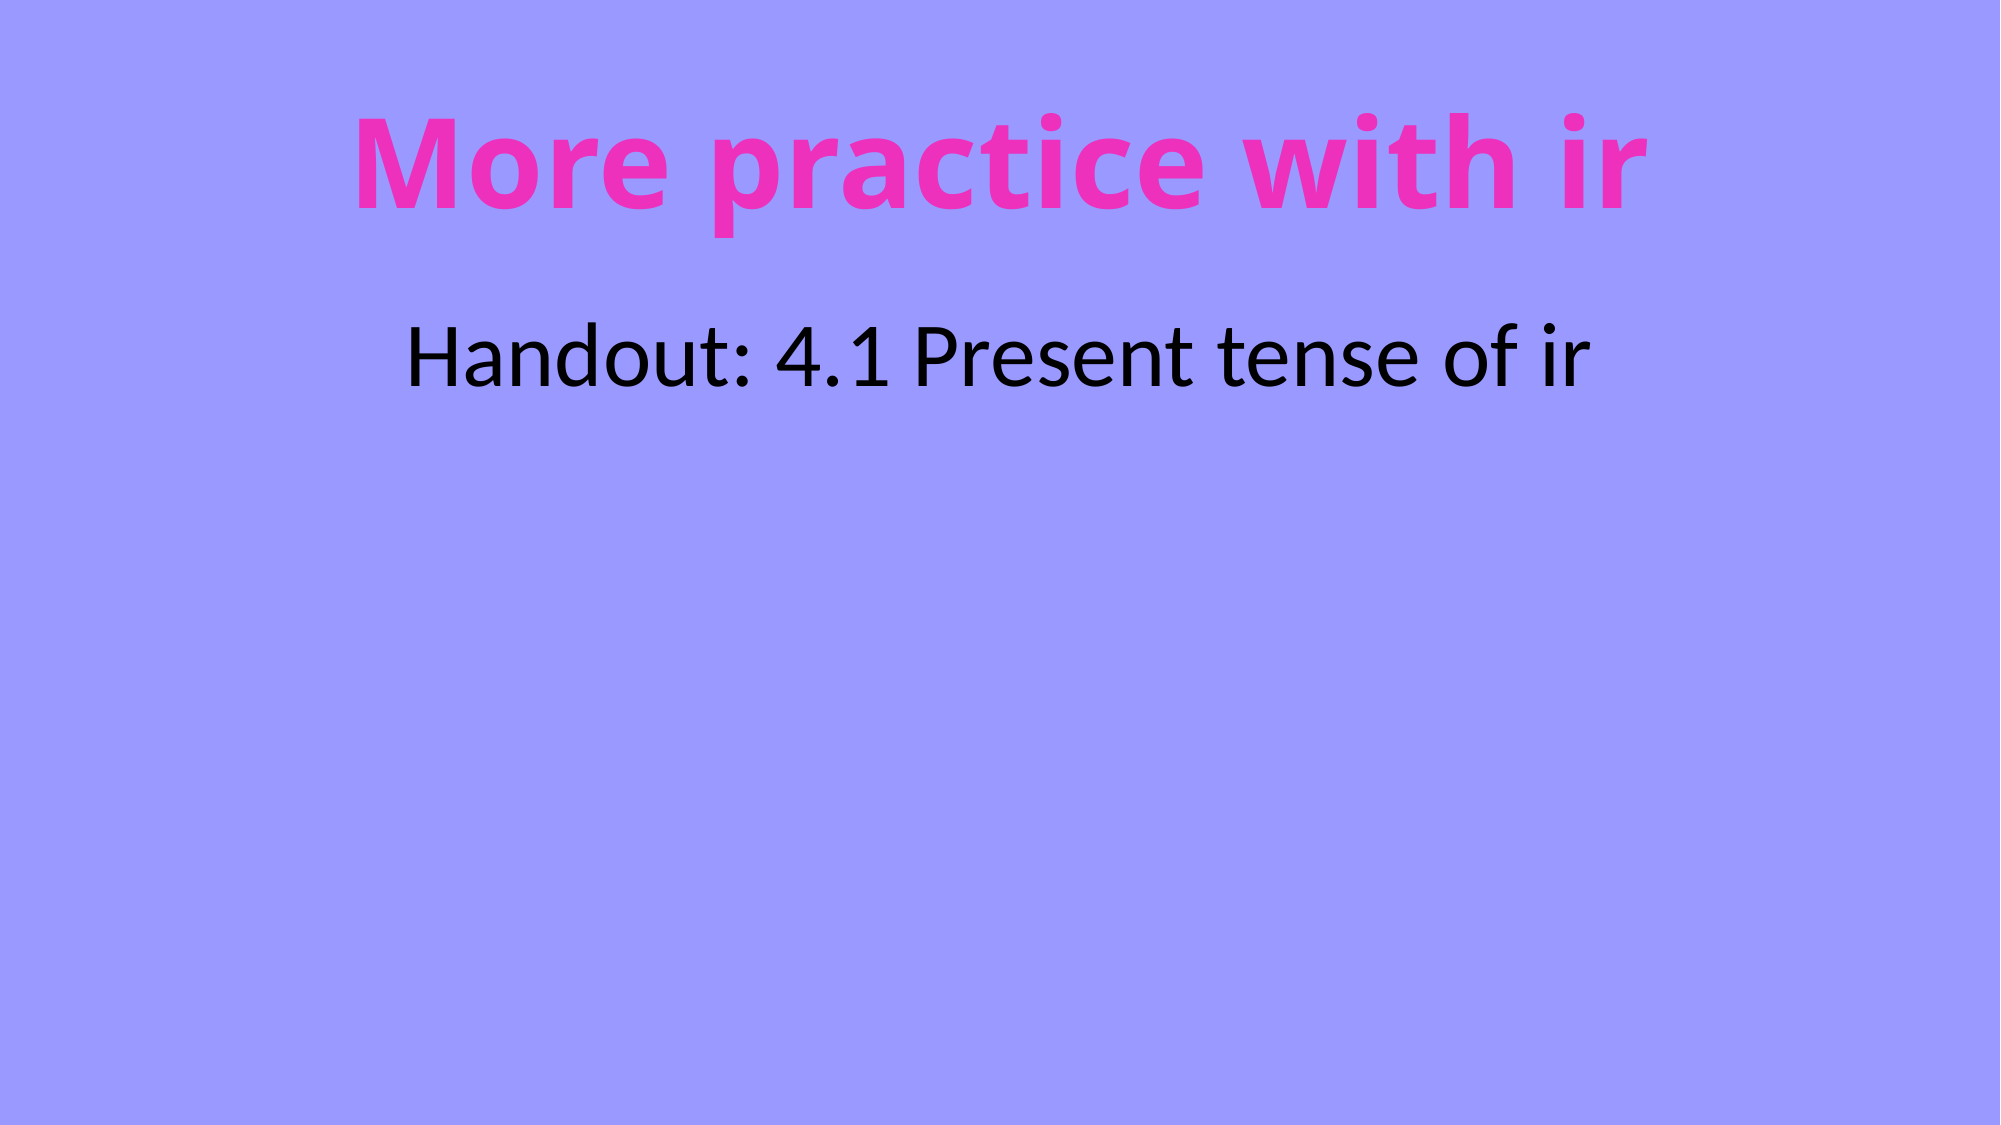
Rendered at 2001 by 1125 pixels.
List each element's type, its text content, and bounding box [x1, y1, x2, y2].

title More practice with ir [137, 59, 1863, 278]
list Handout: 4.1 Present tense of ir [137, 299, 1863, 1080]
